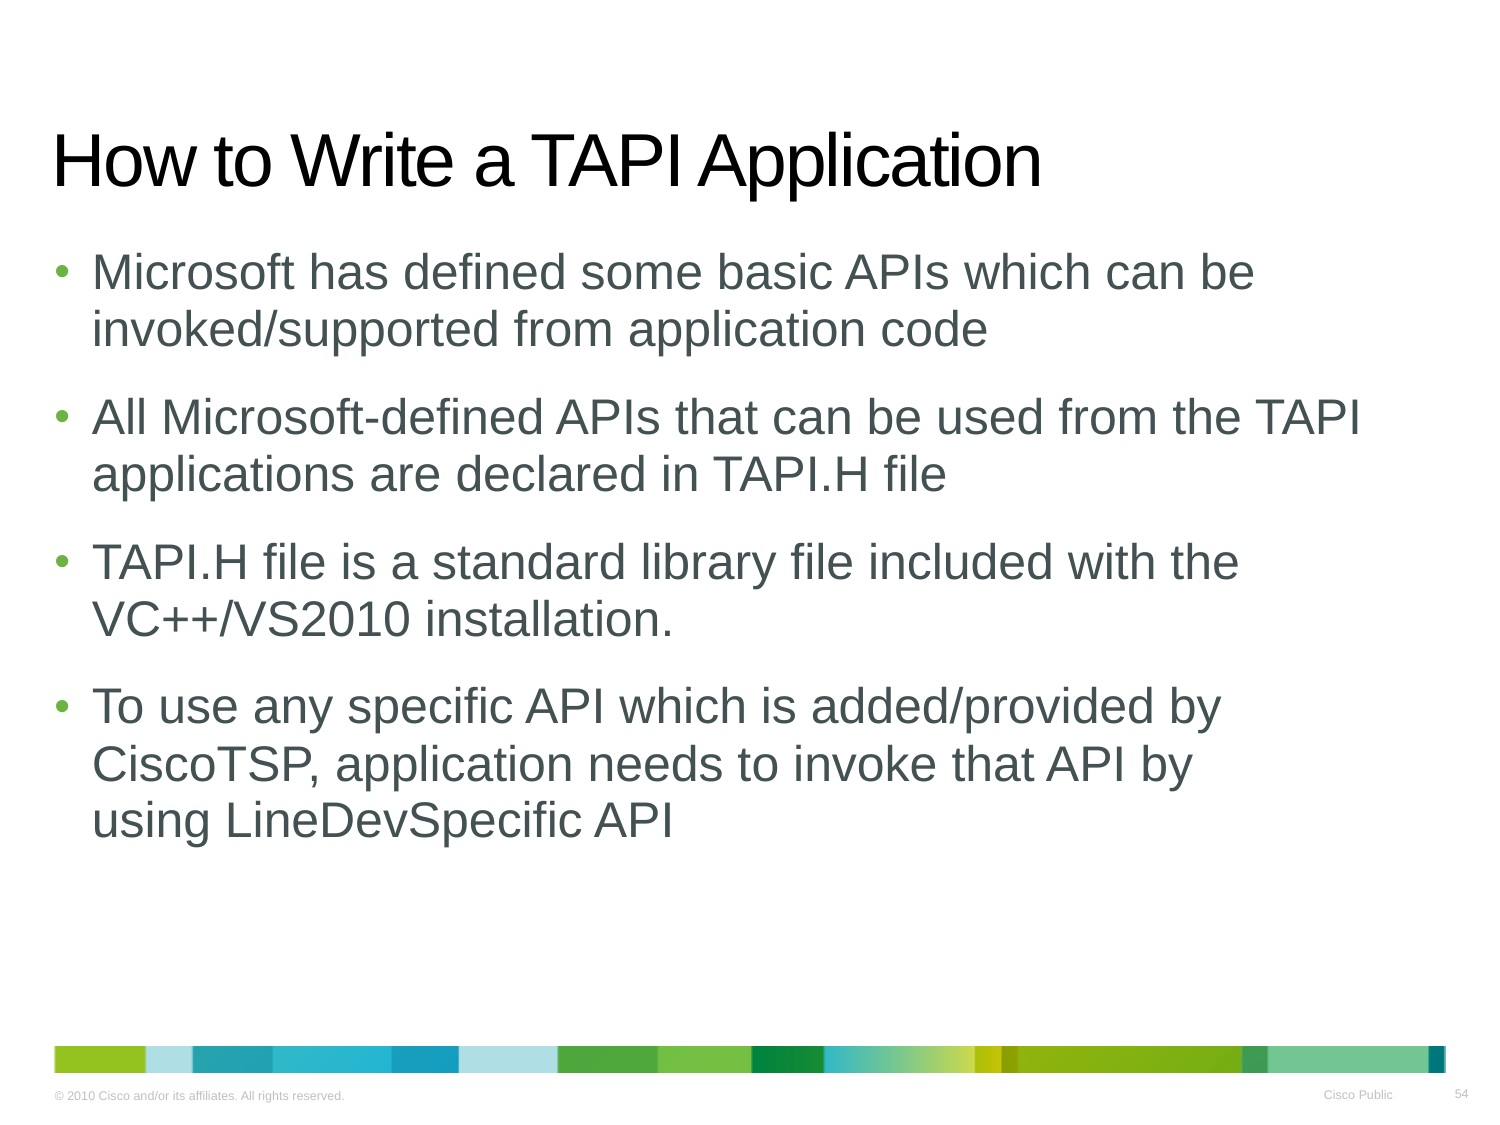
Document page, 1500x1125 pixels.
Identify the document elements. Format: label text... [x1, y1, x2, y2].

list Microsoft has defined some basic APIs which can be invoked/supported from application code All Microsoft-defined APIs that can be used from the TAPI applications are declared in TAPI.H file TAPI.H file is a standard library file included with the VC++/VS2010 installation. To use any specific API which is added/provided by CiscoTSP, application needs to invoke that API by using LineDevSpecific API [39, 236, 1447, 980]
title How to Write a TAPI Application [37, 70, 1447, 209]
picture [54, 1046, 1446, 1073]
